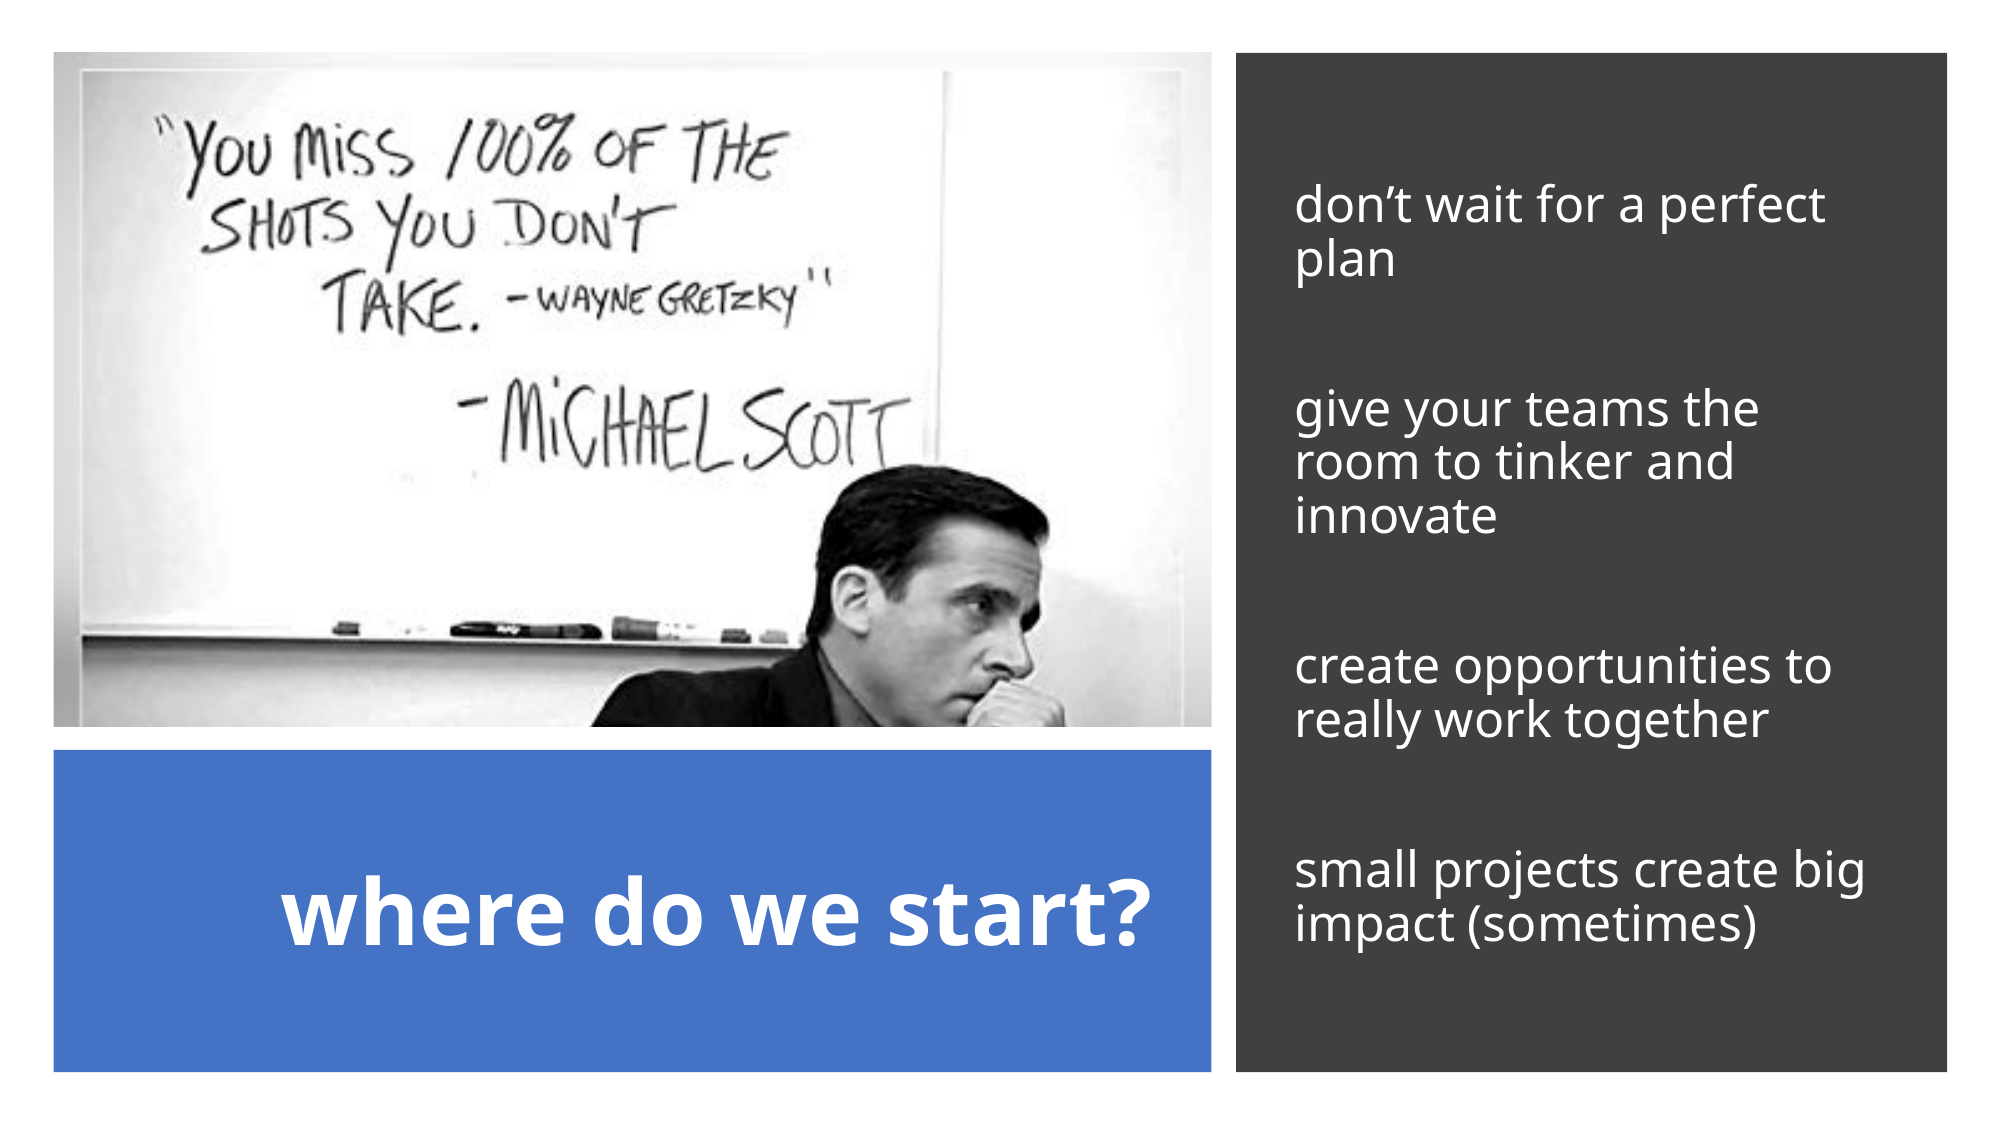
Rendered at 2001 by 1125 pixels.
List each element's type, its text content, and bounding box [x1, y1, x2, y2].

picture [53, 52, 1212, 727]
list don’t wait for a perfect plan give your teams the room to tinker and innovate create opportunities to really work together small projects create big impact (sometimes) [1279, 101, 1914, 1031]
text_box [53, 749, 1212, 1073]
text_box [1235, 52, 1948, 1073]
title where do we start? [85, 782, 1168, 1049]
